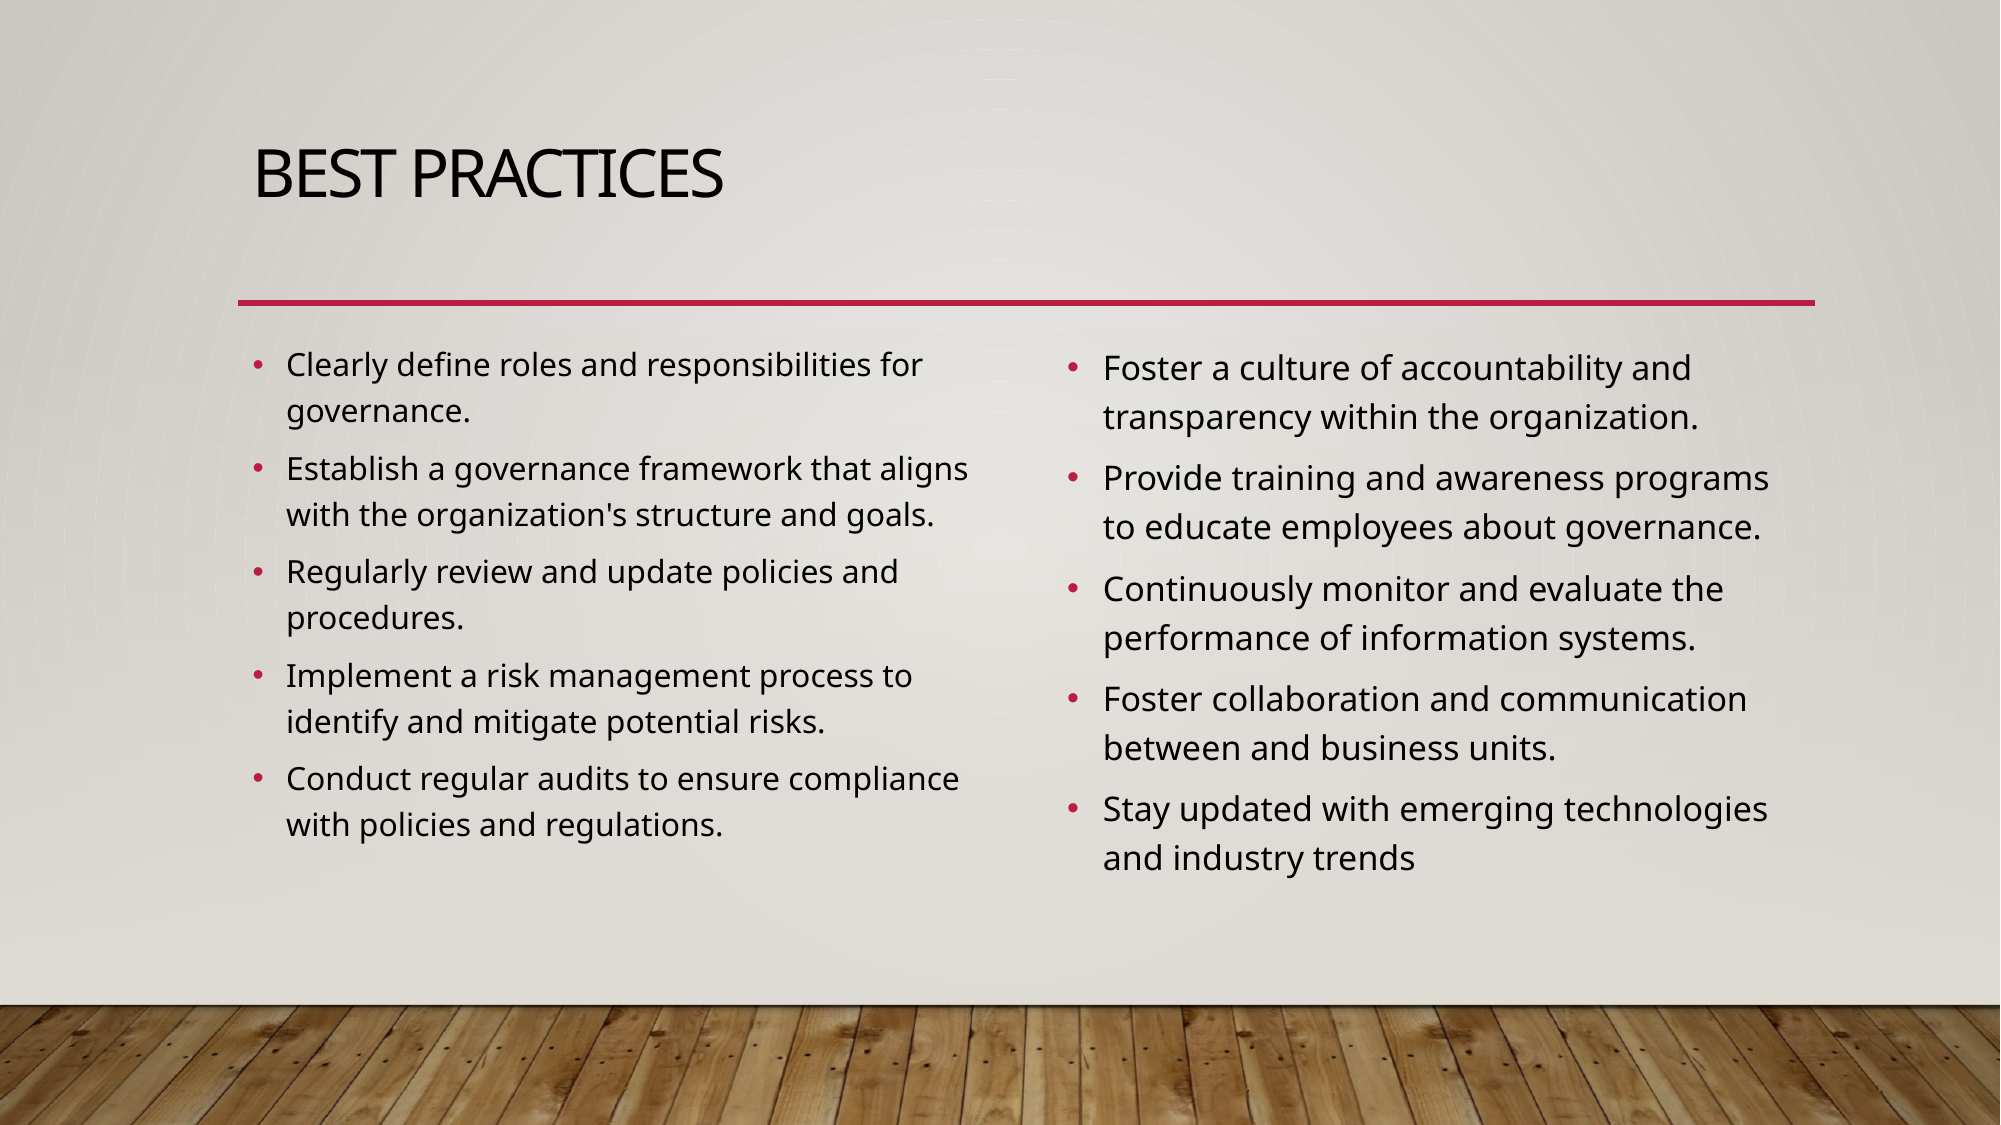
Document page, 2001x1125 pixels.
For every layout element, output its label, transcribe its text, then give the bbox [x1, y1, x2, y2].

list Clearly define roles and responsibilities for governance. Establish a governance framework that aligns with the organization's structure and goals. Regularly review and update policies and procedures. Implement a risk management process to identify and mitigate potential risks. Conduct regular audits to ensure compliance with policies and regulations. [237, 329, 1000, 896]
list Foster a culture of accountability and transparency within the organization. Provide training and awareness programs to educate employees about governance. Continuously monitor and evaluate the performance of information systems. Foster collaboration and communication between and business units. Stay updated with emerging technologies and industry trends [1052, 330, 1815, 896]
picture [0, 1005, 2000, 1125]
title Best Practices [237, 132, 1814, 306]
